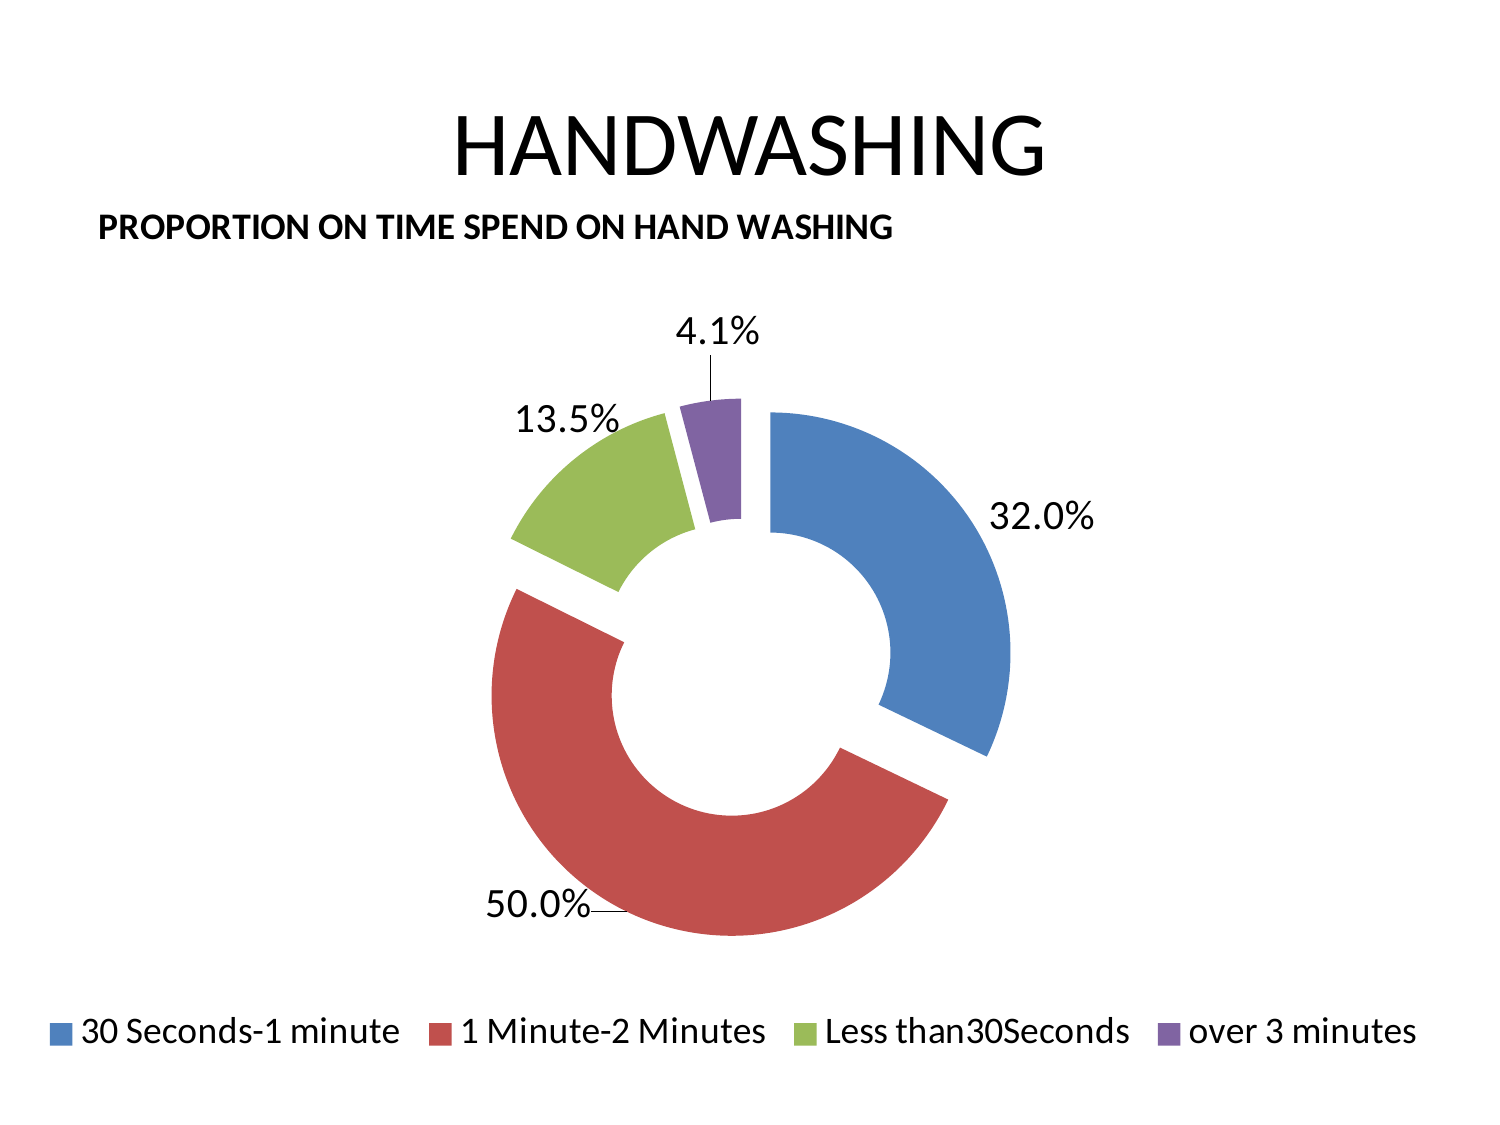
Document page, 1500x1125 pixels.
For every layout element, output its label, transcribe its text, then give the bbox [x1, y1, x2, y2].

title HANDWASHING [75, 45, 1425, 198]
chart [0, 199, 1476, 1101]
